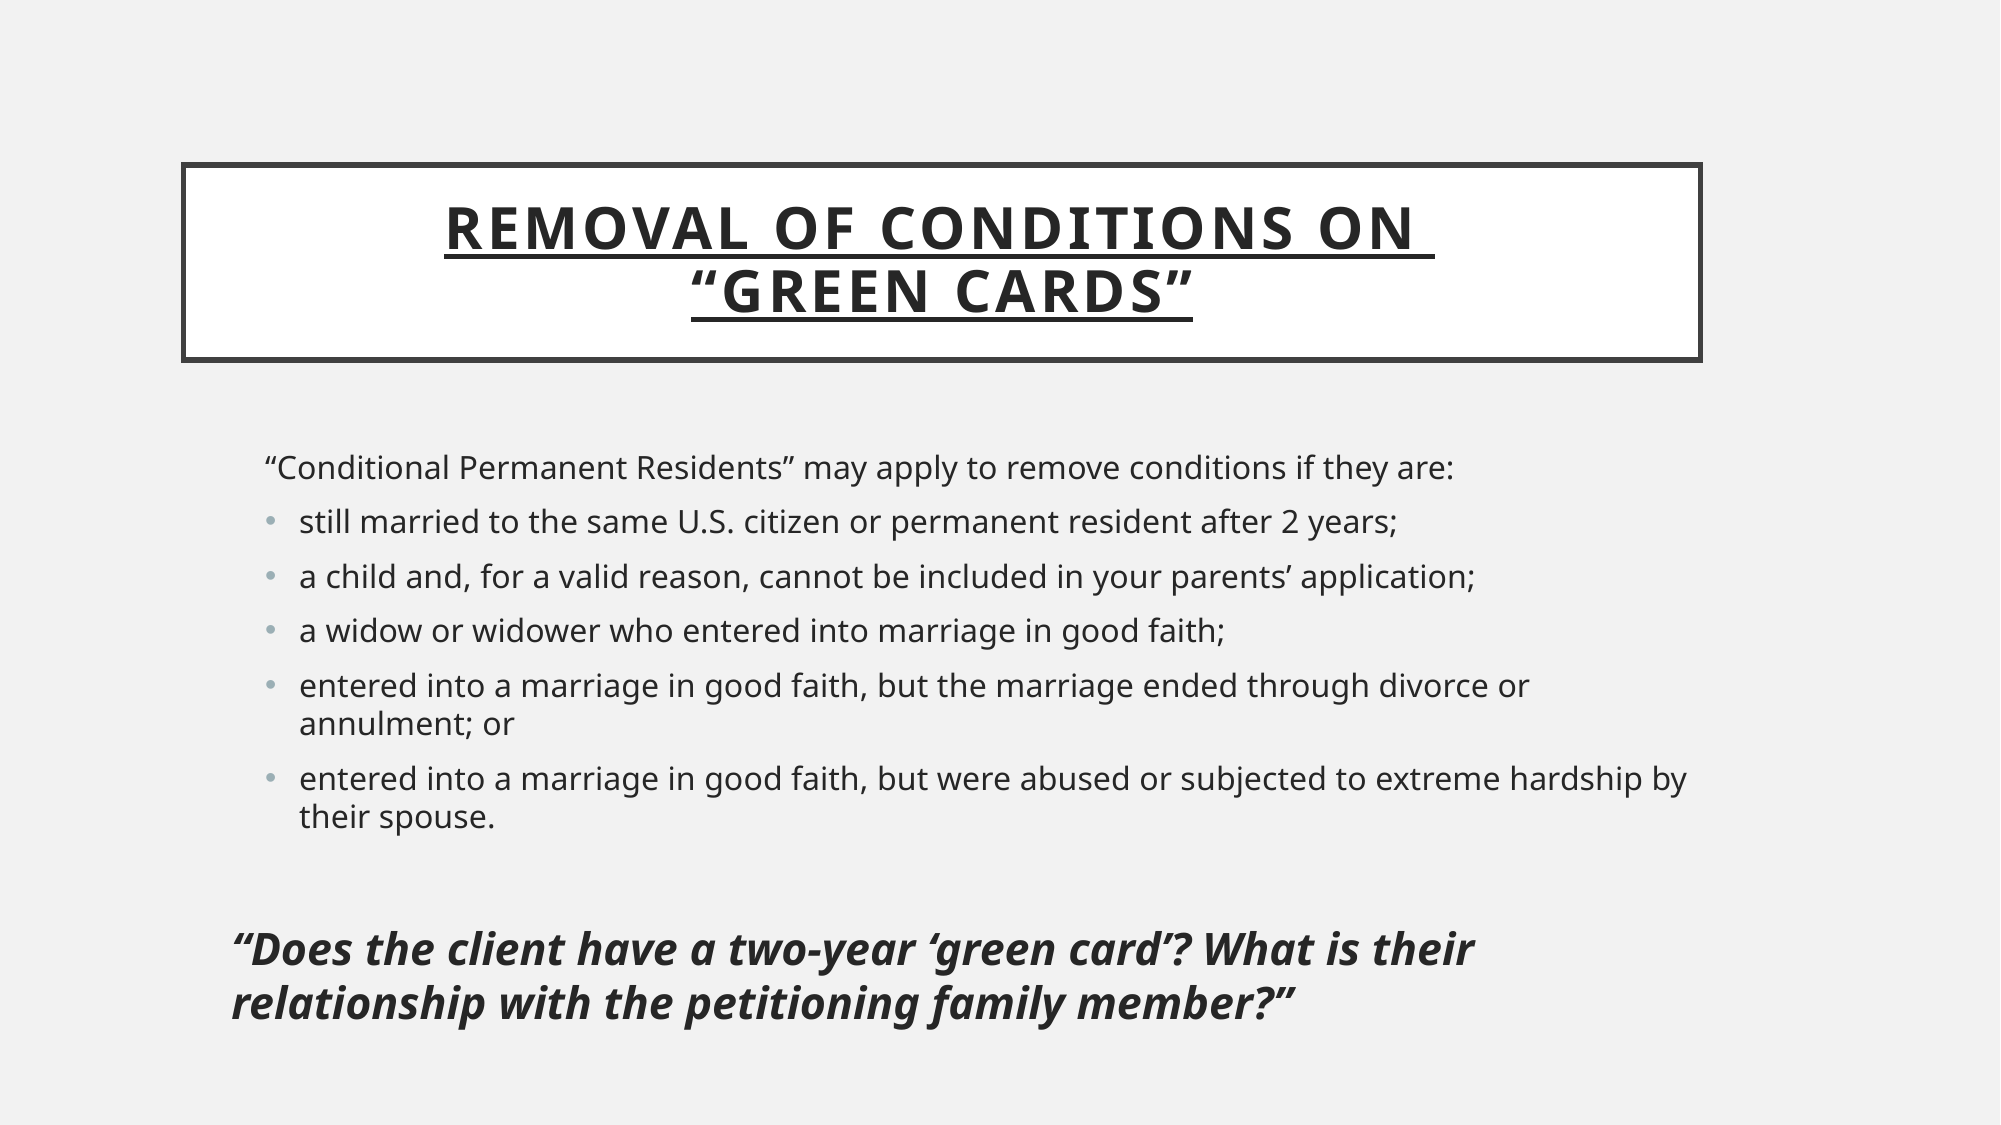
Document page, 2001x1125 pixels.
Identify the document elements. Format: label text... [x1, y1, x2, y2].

list “Conditional Permanent Residents” may apply to remove conditions if they are: still married to the same U.S. citizen or permanent resident after 2 years; a child and, for a valid reason, cannot be included in your parents’ application; a widow or widower who entered into marriage in good faith; entered into a marriage in good faith, but the marriage ended through divorce or annulment; or entered into a marriage in good faith, but were abused or subjected to extreme hardship by their spouse. “Does the client have a two-year ‘green card’? What is their relationship with the petitioning family member?” [216, 439, 1717, 1047]
title Removal of conditions on “green cards” [181, 162, 1703, 363]
